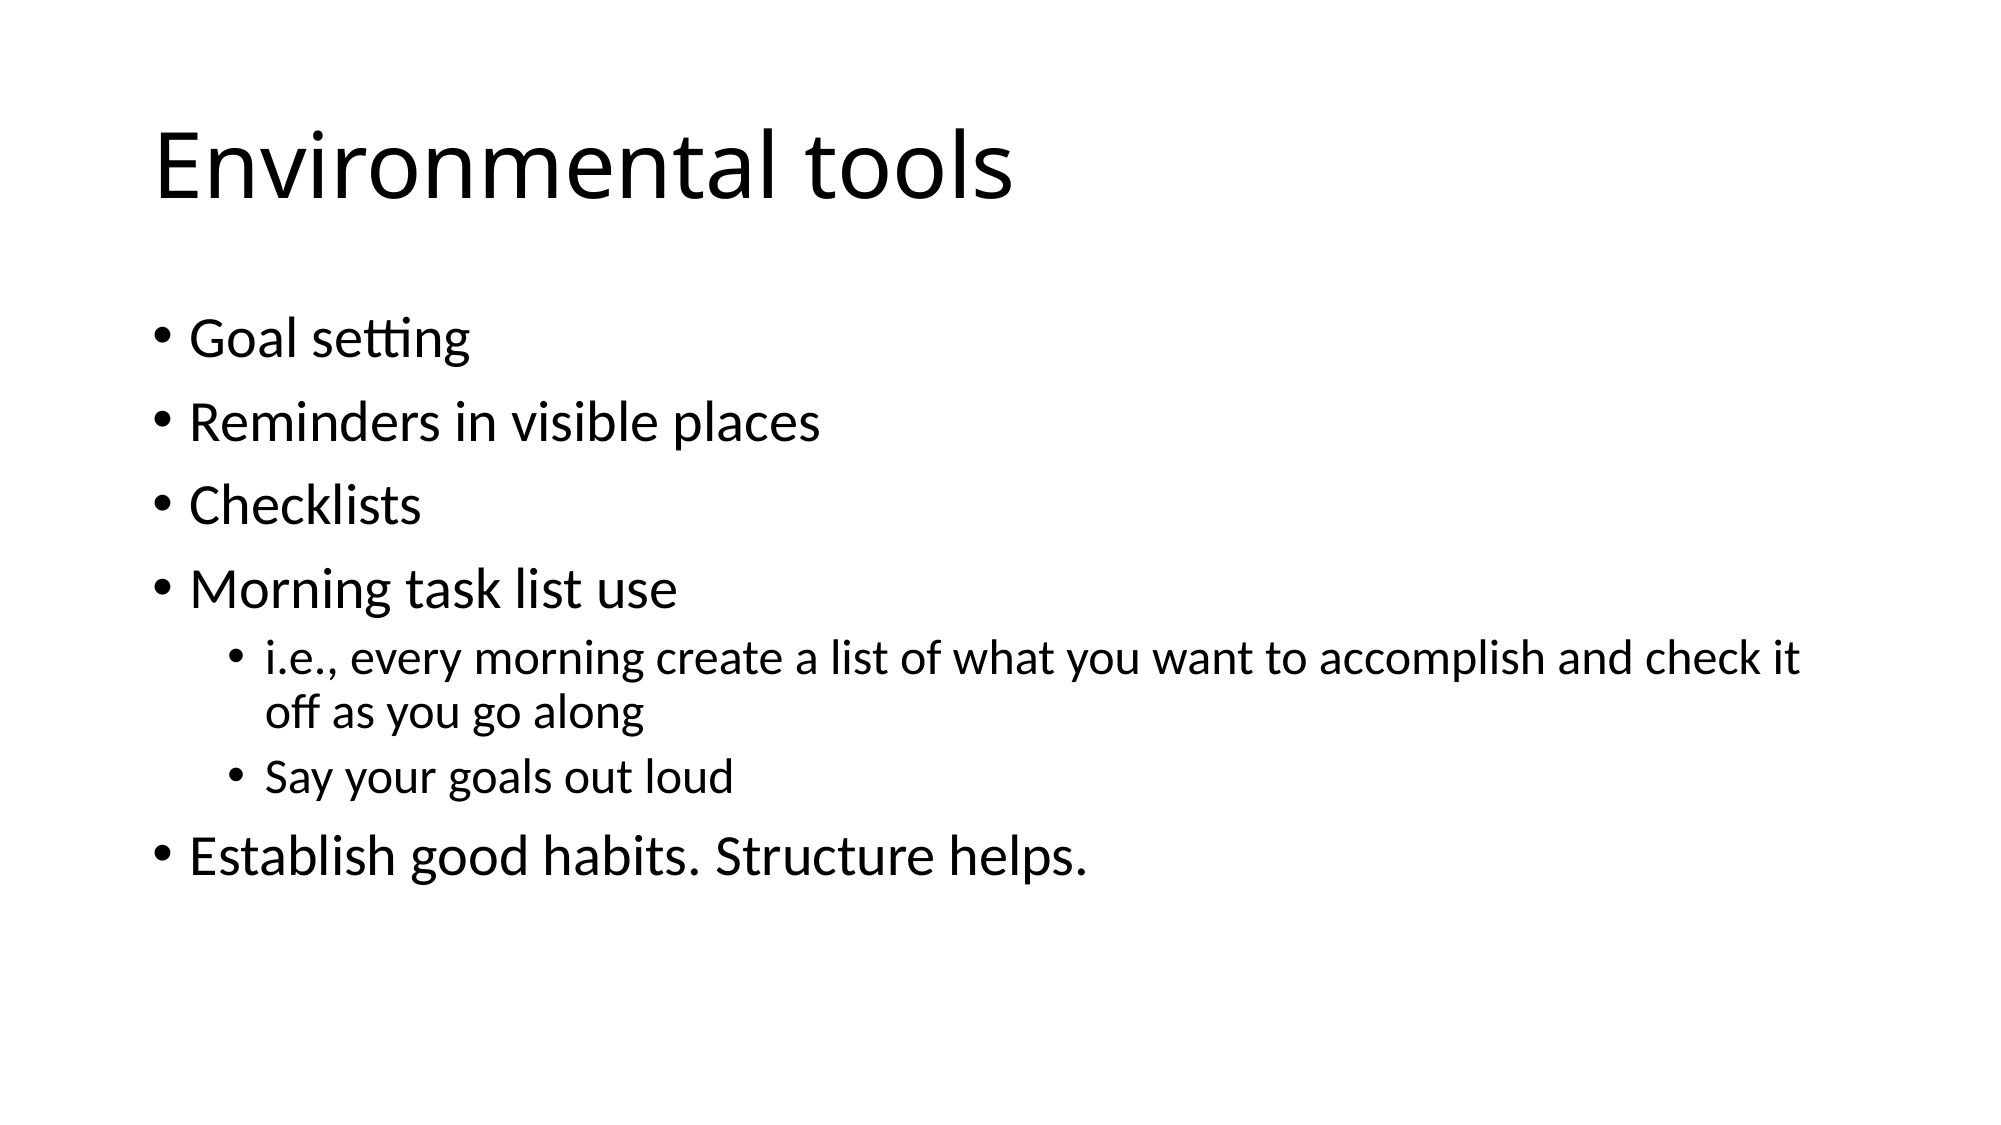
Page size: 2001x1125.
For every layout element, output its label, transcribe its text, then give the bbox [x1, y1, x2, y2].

list Goal setting Reminders in visible places Checklists Morning task list use i.e., every morning create a list of what you want to accomplish and check it off as you go along Say your goals out loud Establish good habits. Structure helps. [137, 299, 1863, 1014]
title Environmental tools [137, 59, 1863, 278]
